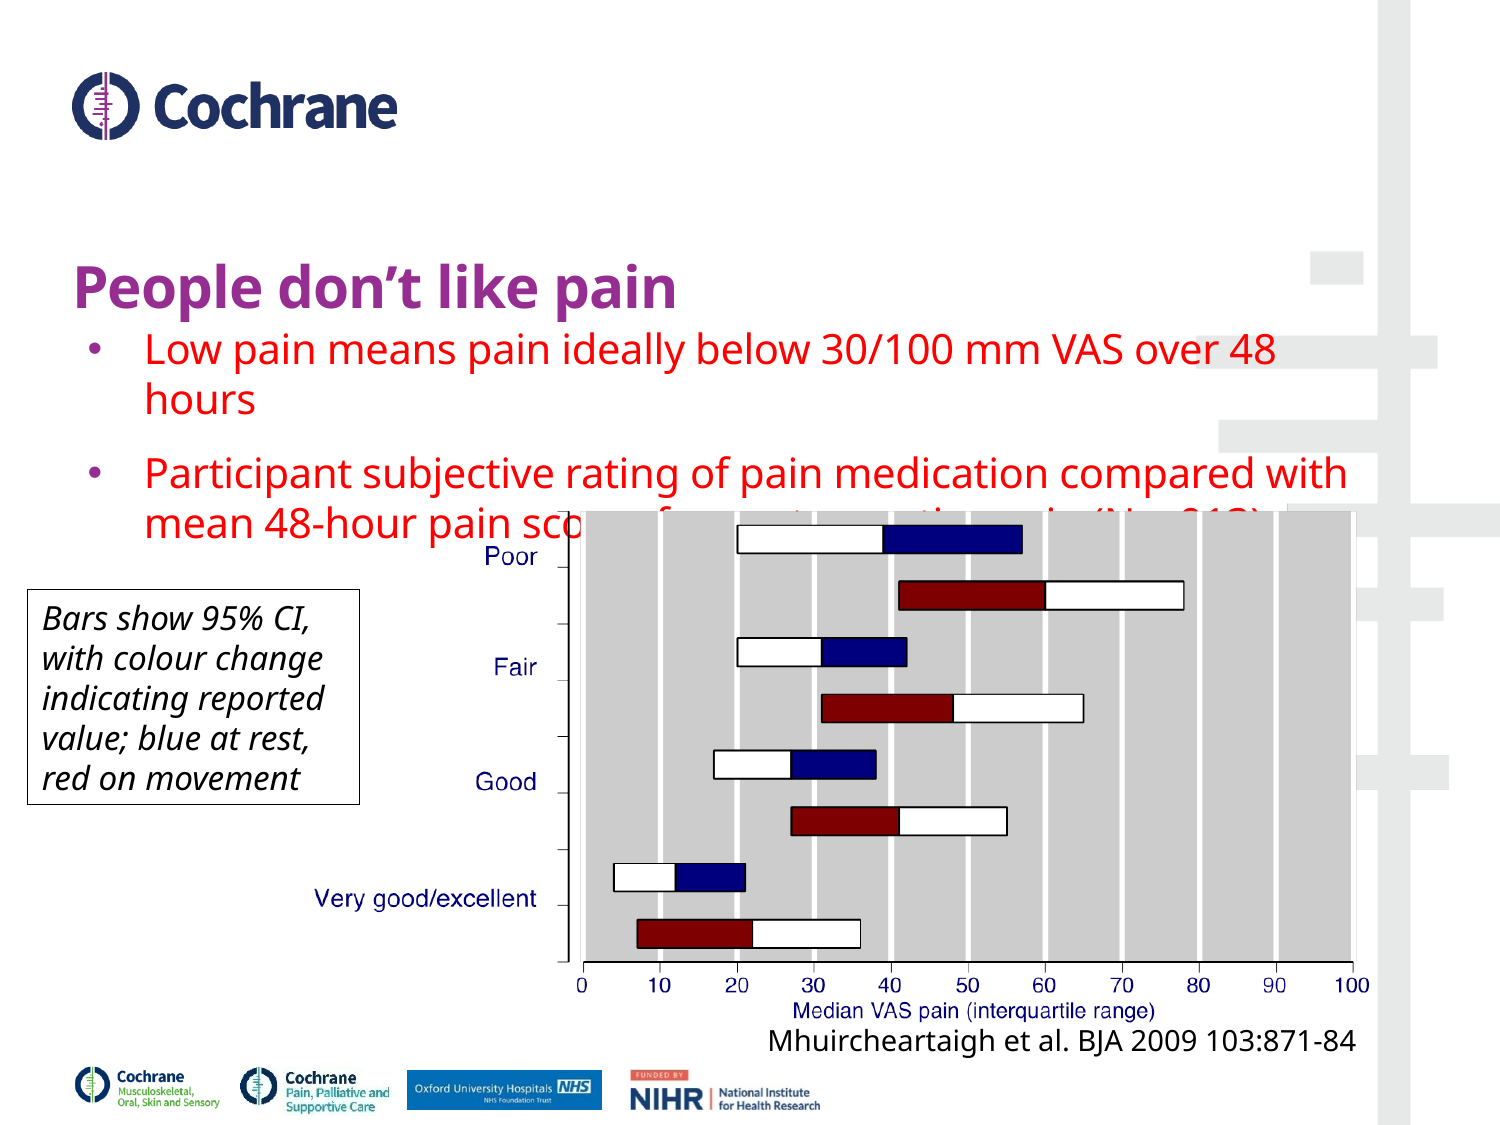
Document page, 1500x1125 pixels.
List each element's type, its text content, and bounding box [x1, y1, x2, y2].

picture [630, 1069, 820, 1110]
text_box Mhuircheartaigh et al. BJA 2009 103:871-84 [608, 1032, 1372, 1065]
text_box Bars show 95% CI, with colour change indicating reported value; blue at rest, red on movement [27, 589, 297, 805]
list Low pain means pain ideally below 30/100 mm VAS over 48 hours Participant subjective rating of pain medication compared with mean 48-hour pain scores for postoperative pain (N = 913) [87, 323, 1362, 485]
picture [239, 1066, 392, 1117]
picture [407, 1069, 603, 1110]
picture [62, 1061, 234, 1119]
picture [72, 72, 397, 140]
title People don’t like pain [72, 216, 1372, 320]
picture [302, 0, 1500, 1125]
